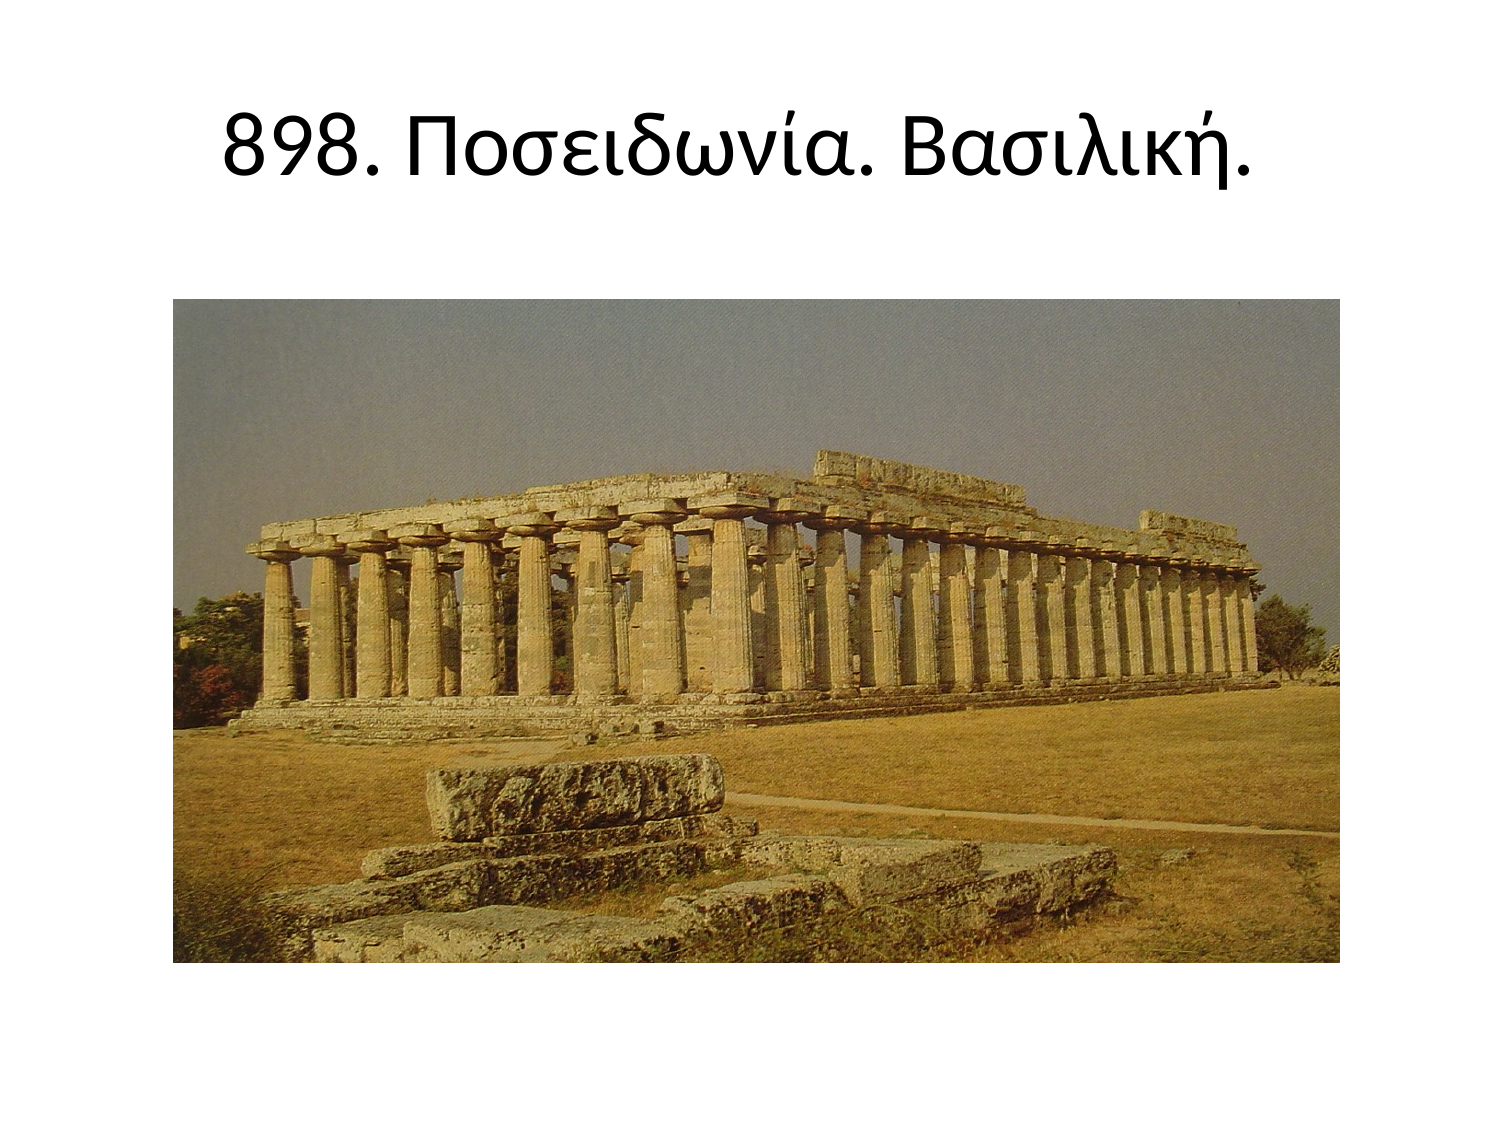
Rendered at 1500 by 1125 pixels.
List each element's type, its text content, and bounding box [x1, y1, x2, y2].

title 898. Ποσειδωνία. Βασιλική. [75, 45, 1425, 233]
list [172, 299, 1340, 963]
